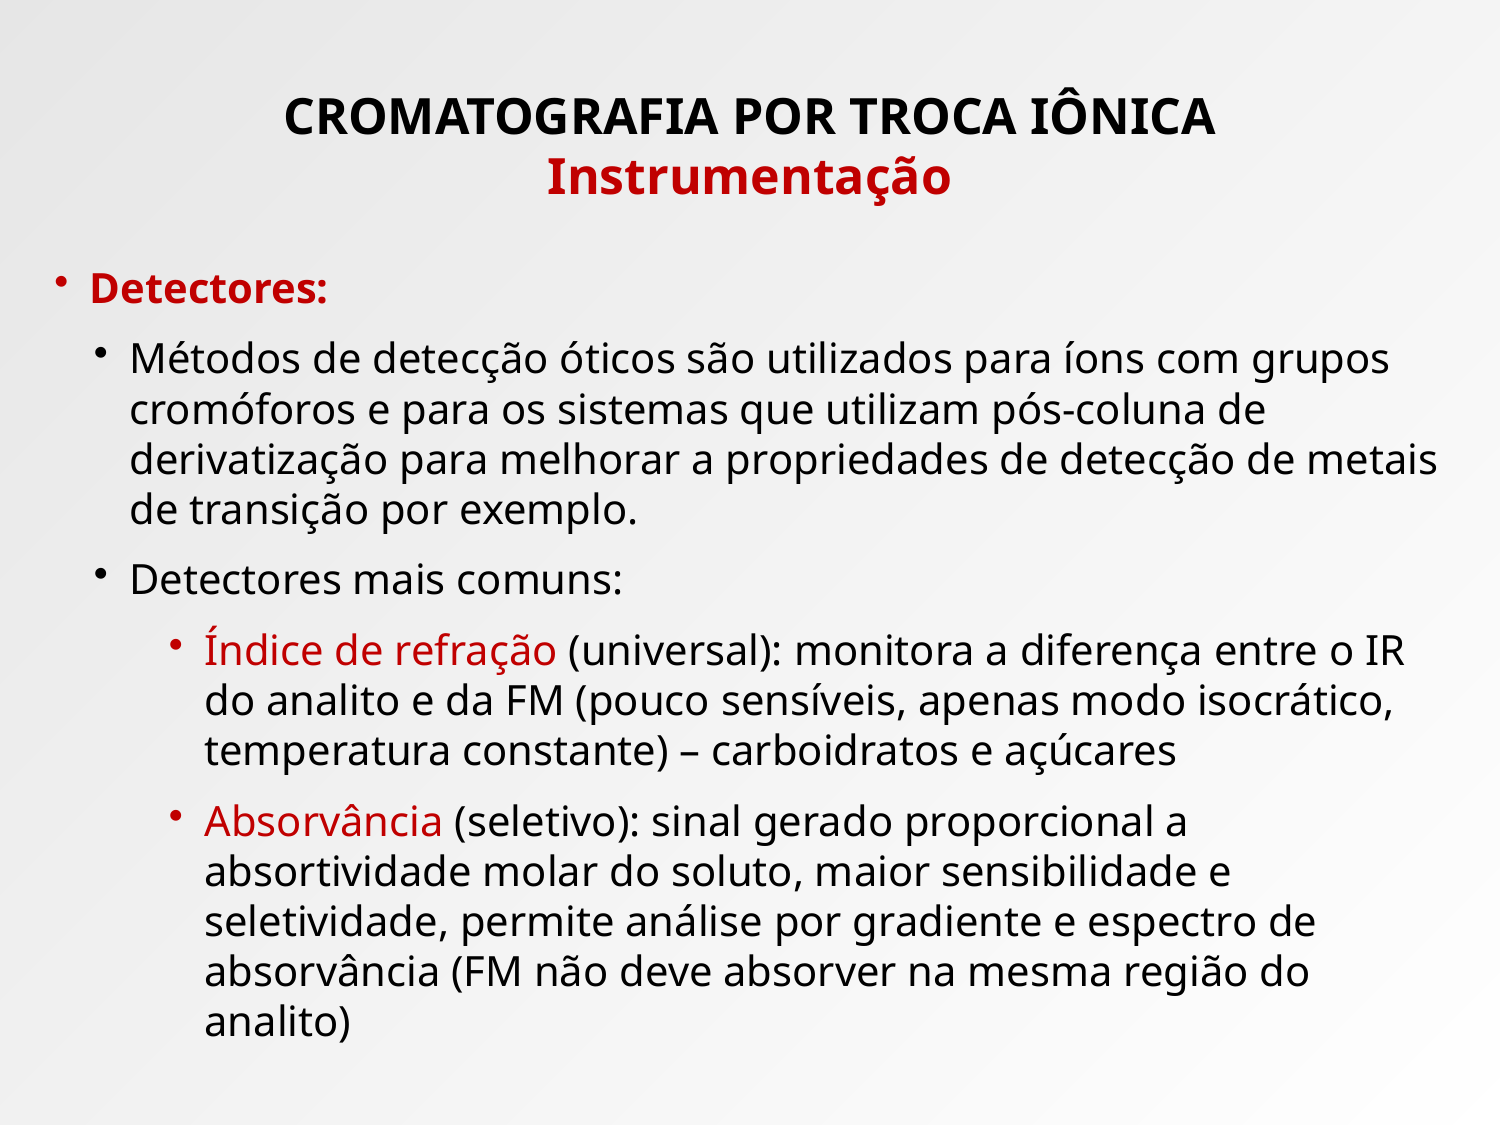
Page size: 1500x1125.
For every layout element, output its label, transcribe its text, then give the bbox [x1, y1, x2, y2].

title CROMATOGRAFIA POR TROCA IÔNICA Instrumentação [56, 58, 1444, 232]
text_box Detectores: Métodos de detecção óticos são utilizados para íons com grupos cromóforos e para os sistemas que utilizam pós-coluna de derivatização para melhorar a propriedades de detecção de metais de transição por exemplo. Detectores mais comuns: Índice de refração (universal): monitora a diferença entre o IR do analito e da FM (pouco sensíveis, apenas modo isocrático, temperatura constante) – carboidratos e açúcares Absorvância (seletivo): sinal gerado proporcional a absortividade molar do soluto, maior sensibilidade e seletividade, permite análise por gradiente e espectro de absorvância (FM não deve absorver na mesma região do analito) [39, 254, 1461, 1125]
